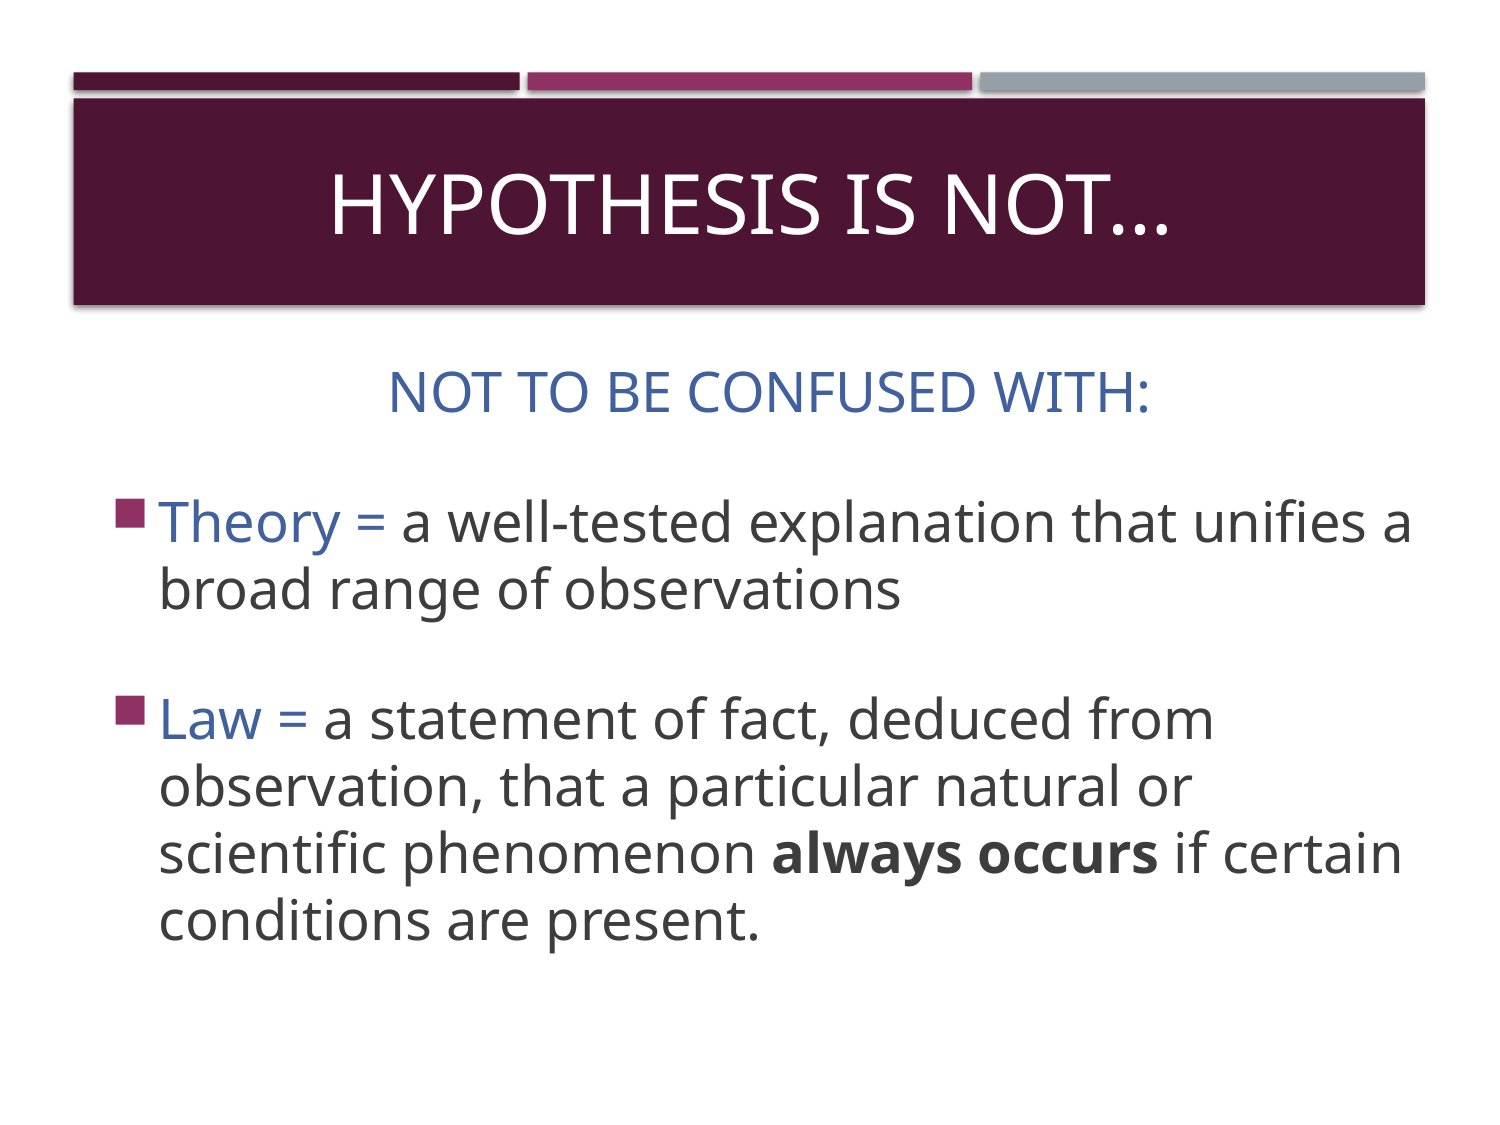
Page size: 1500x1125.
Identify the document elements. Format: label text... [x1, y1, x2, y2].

title Hypothesis is NOT… [95, 112, 1406, 291]
list NOT TO BE CONFUSED WITH: Theory = a well-tested explanation that unifies a broad range of observations Law = a statement of fact, deduced from observation, that a particular natural or scientific phenomenon always occurs if certain conditions are present. [95, 349, 1444, 962]
